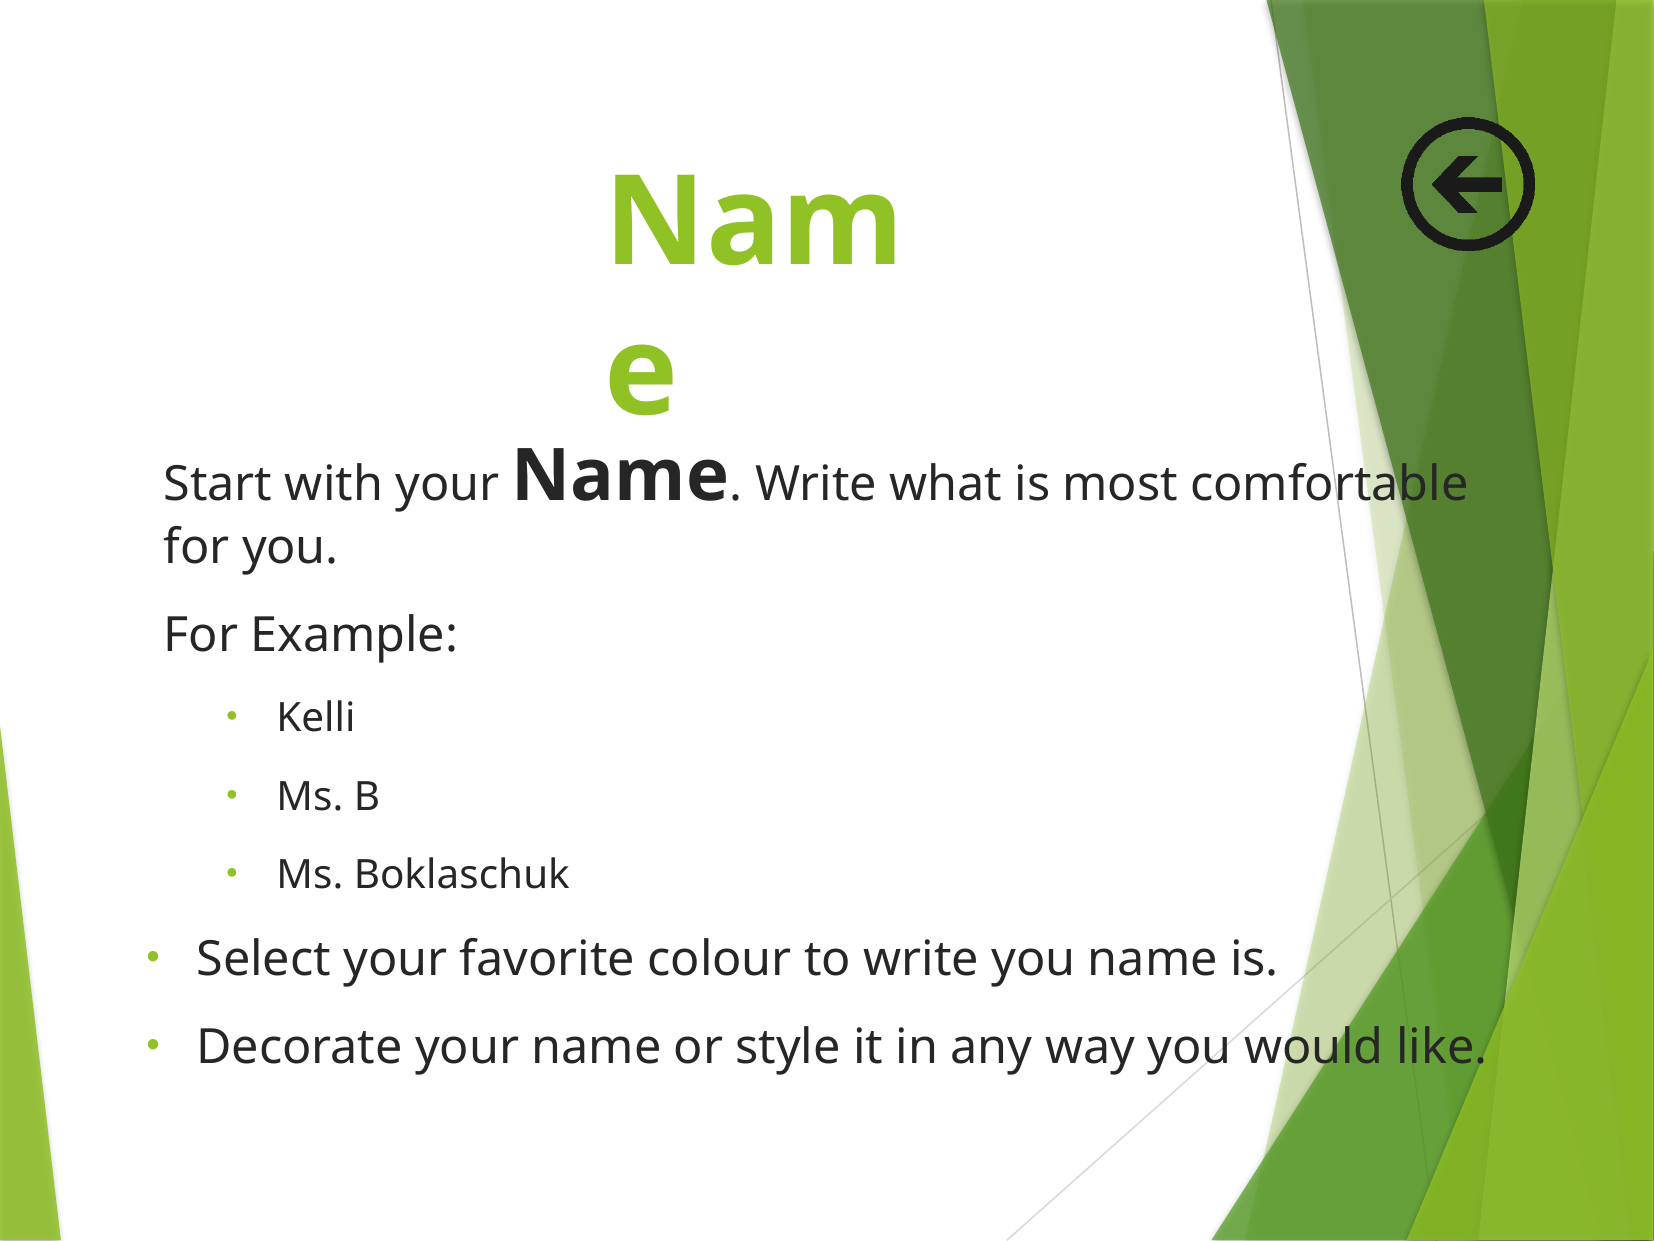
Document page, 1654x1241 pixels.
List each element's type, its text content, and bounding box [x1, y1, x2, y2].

title Name [589, 132, 965, 371]
picture [1401, 117, 1535, 252]
list Start with your Name. Write what is most comfortable for you. For Example: Kelli Ms. B Ms. Boklaschuk Select your favorite colour to write you name is. Decorate your name or style it in any way you would like. [131, 420, 1553, 1083]
